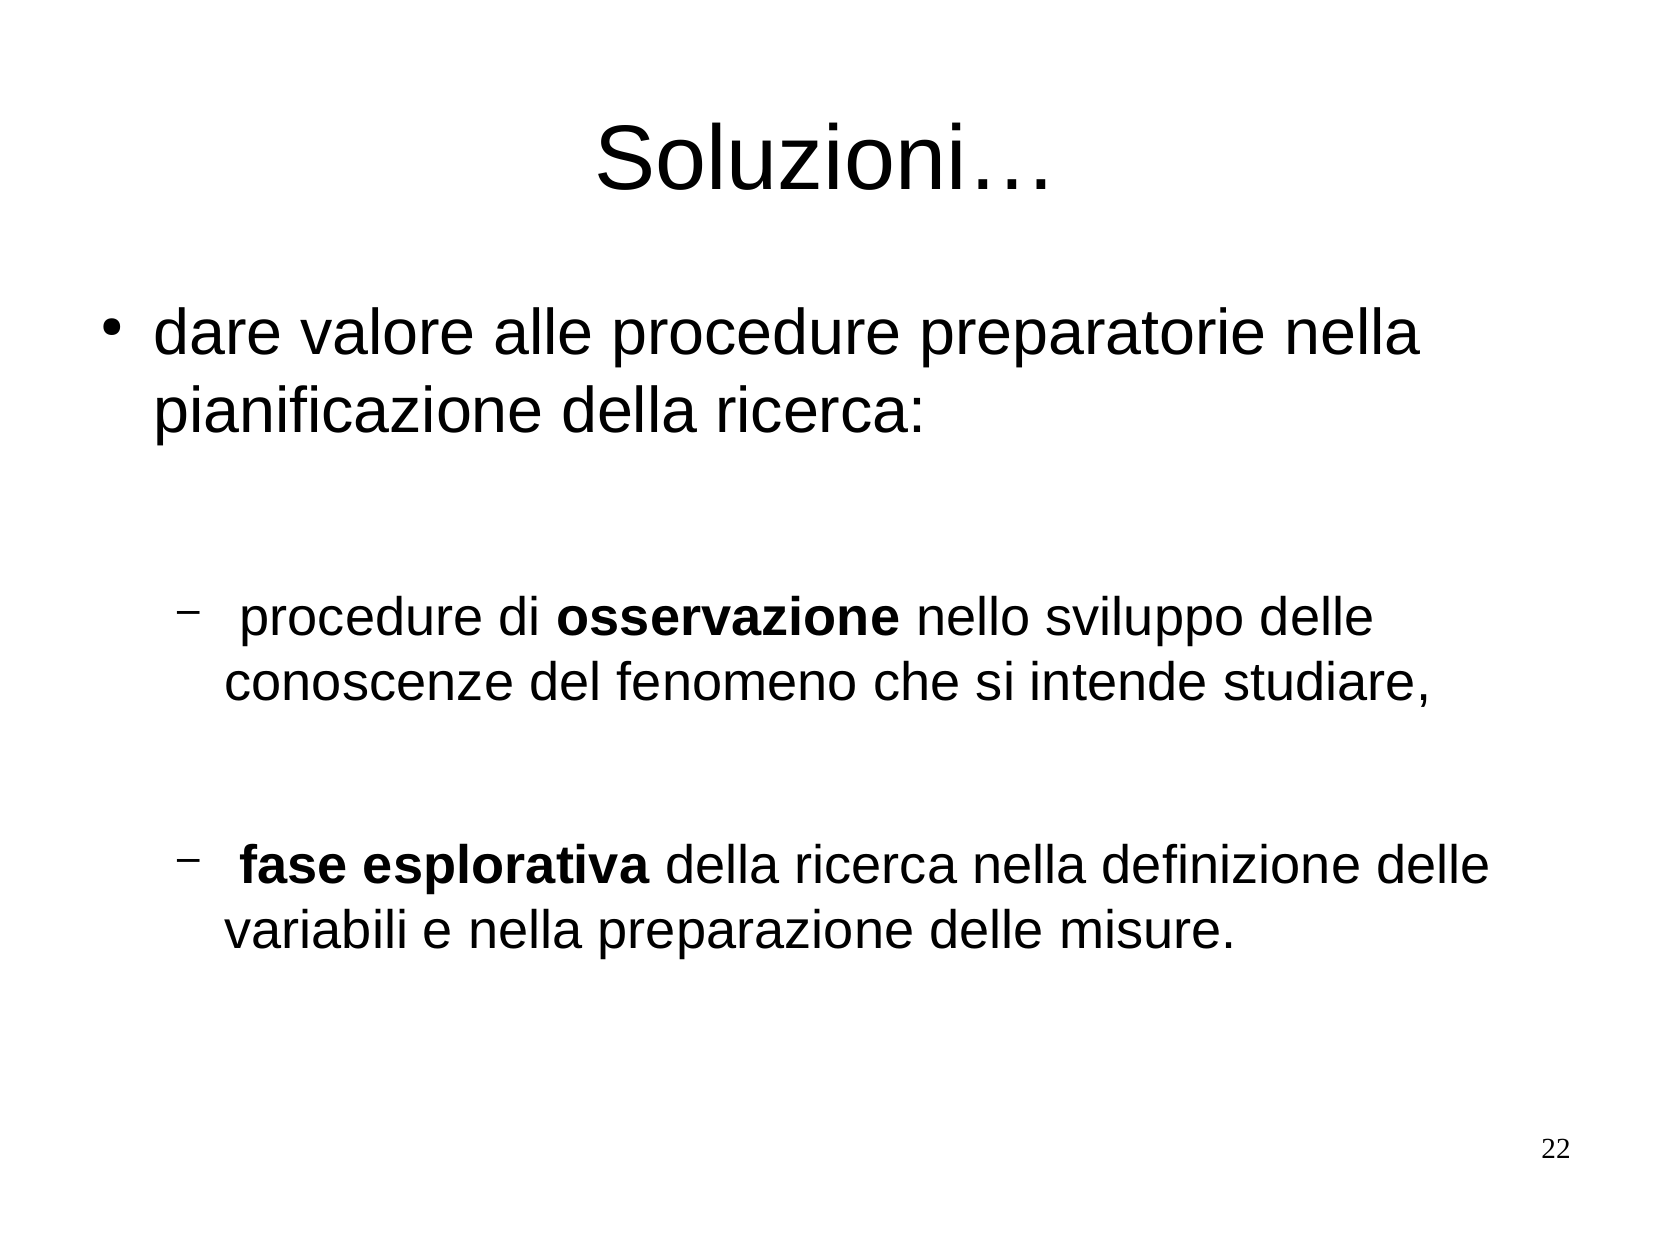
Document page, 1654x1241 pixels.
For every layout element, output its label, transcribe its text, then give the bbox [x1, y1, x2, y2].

list dare valore alle procedure preparatorie nella pianificazione della ricerca: procedure di osservazione nello sviluppo delle conoscenze del fenomeno che si intende studiare, fase esplorativa della ricerca nella definizione delle variabili e nella preparazione delle misure. [82, 290, 1571, 1109]
title Soluzioni… [82, 49, 1571, 257]
slide_number 22 [1185, 1129, 1571, 1216]
